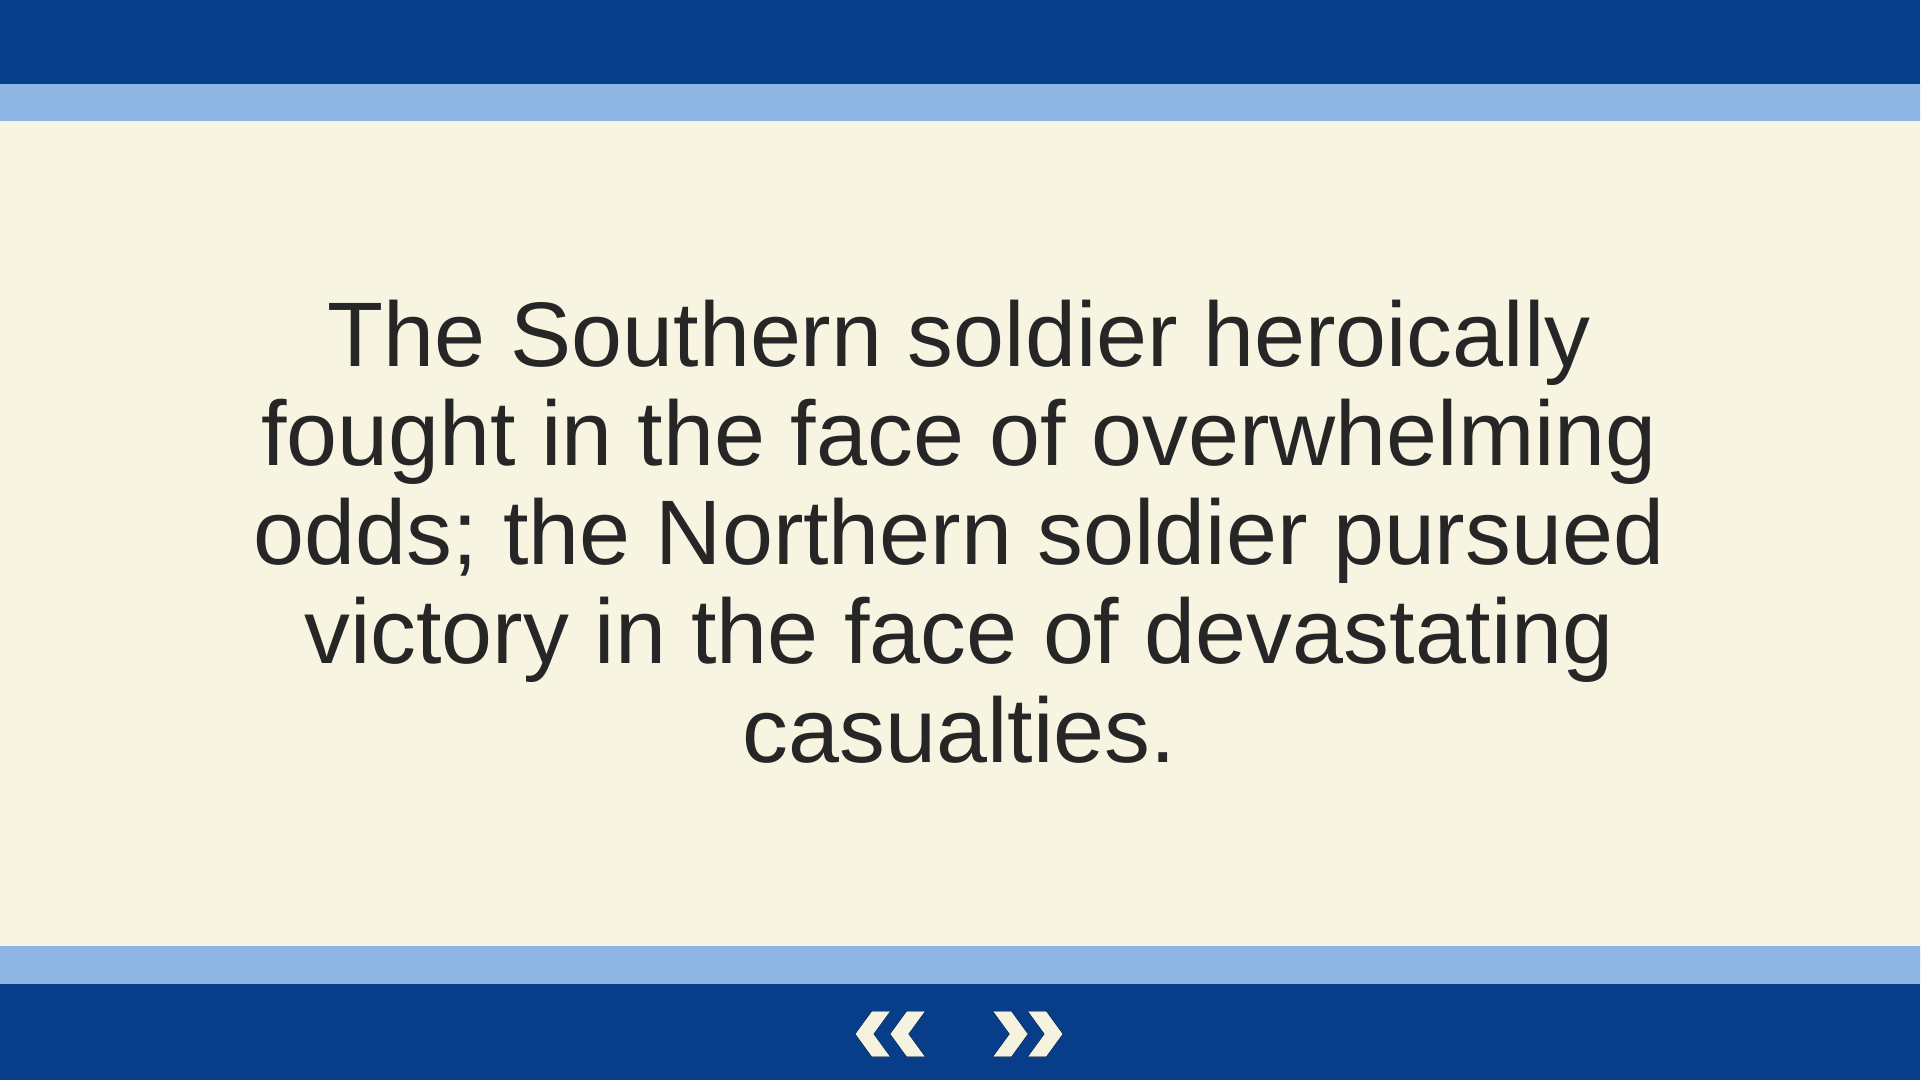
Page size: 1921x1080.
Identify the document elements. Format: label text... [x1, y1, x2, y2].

list The Southern soldier heroically fought in the face of overwhelming odds; the Northern soldier pursued victory in the face of devastating casualties. [172, 135, 1748, 935]
picture [978, 996, 1073, 1072]
picture [845, 996, 940, 1072]
